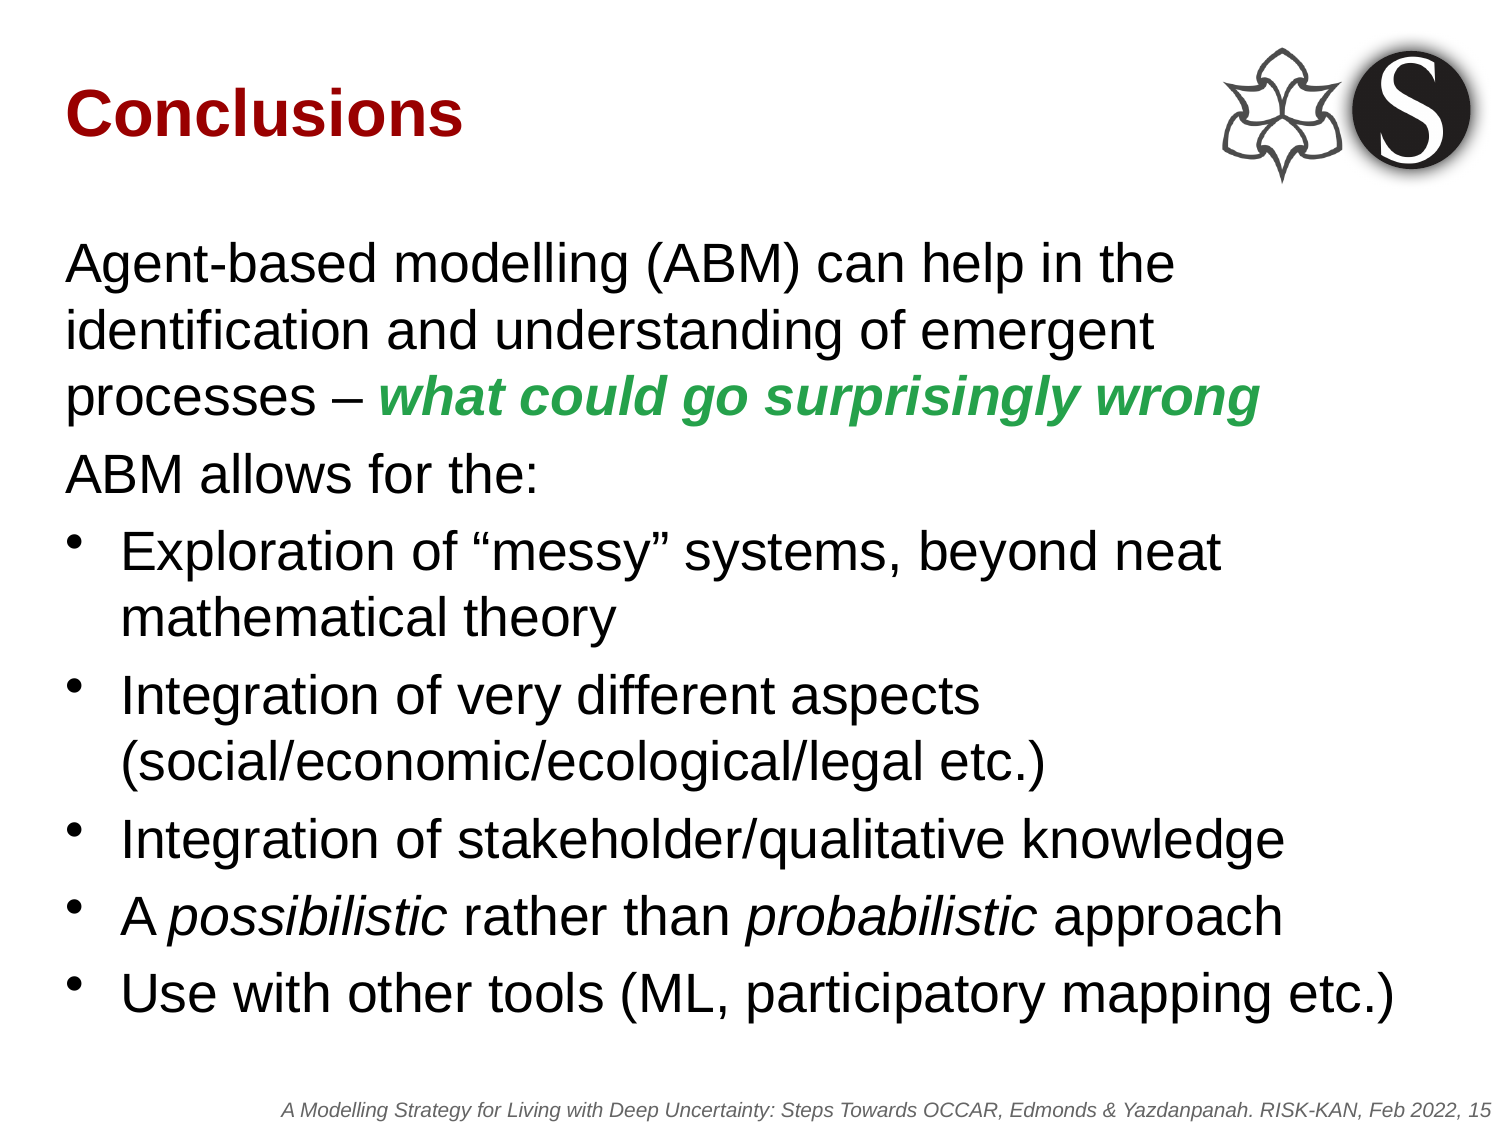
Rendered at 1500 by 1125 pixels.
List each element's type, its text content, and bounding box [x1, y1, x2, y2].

list Agent-based modelling (ABM) can help in the identification and understanding of emergent processes – what could go surprisingly wrong ABM allows for the: Exploration of “messy” systems, beyond neat mathematical theory Integration of very different aspects (social/economic/ecological/legal etc.) Integration of stakeholder/qualitative knowledge A possibilistic rather than probabilistic approach Use with other tools (ML, participatory mapping etc.) [49, 219, 1438, 1051]
picture [1352, 50, 1471, 170]
title Conclusions [49, 38, 1211, 182]
